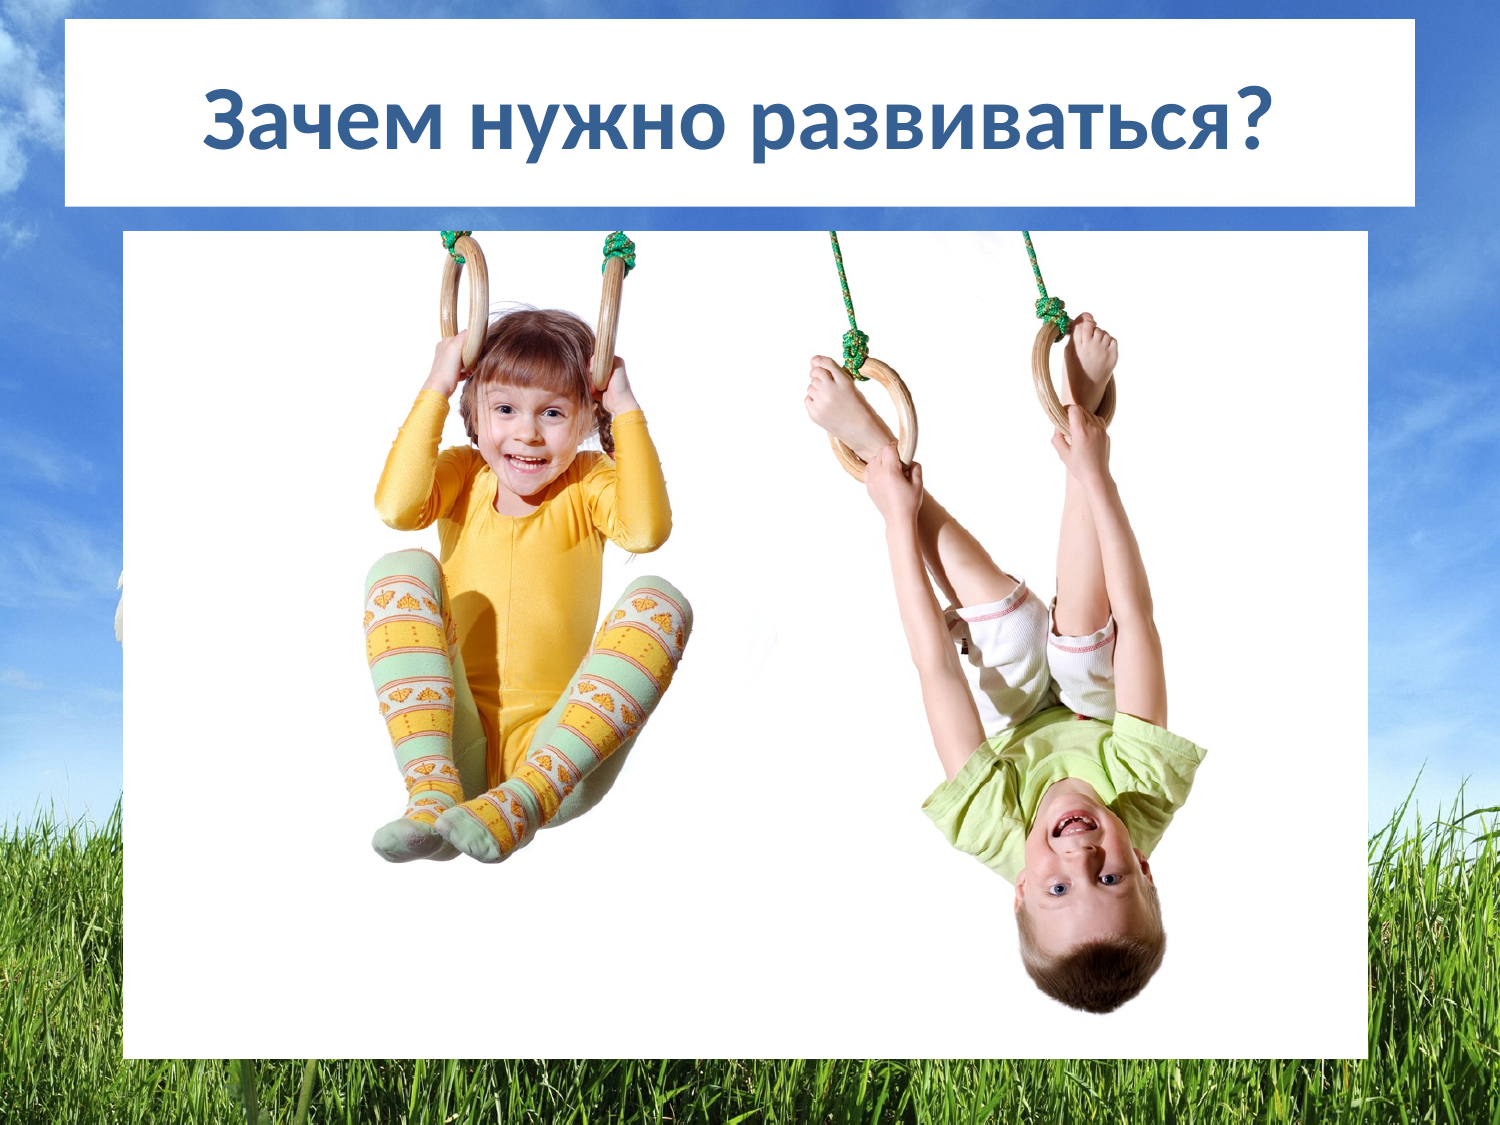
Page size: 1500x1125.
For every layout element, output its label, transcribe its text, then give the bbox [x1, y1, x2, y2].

picture [0, 0, 1500, 1125]
title Зачем нужно развиваться? [64, 19, 1415, 207]
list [123, 231, 1369, 1059]
